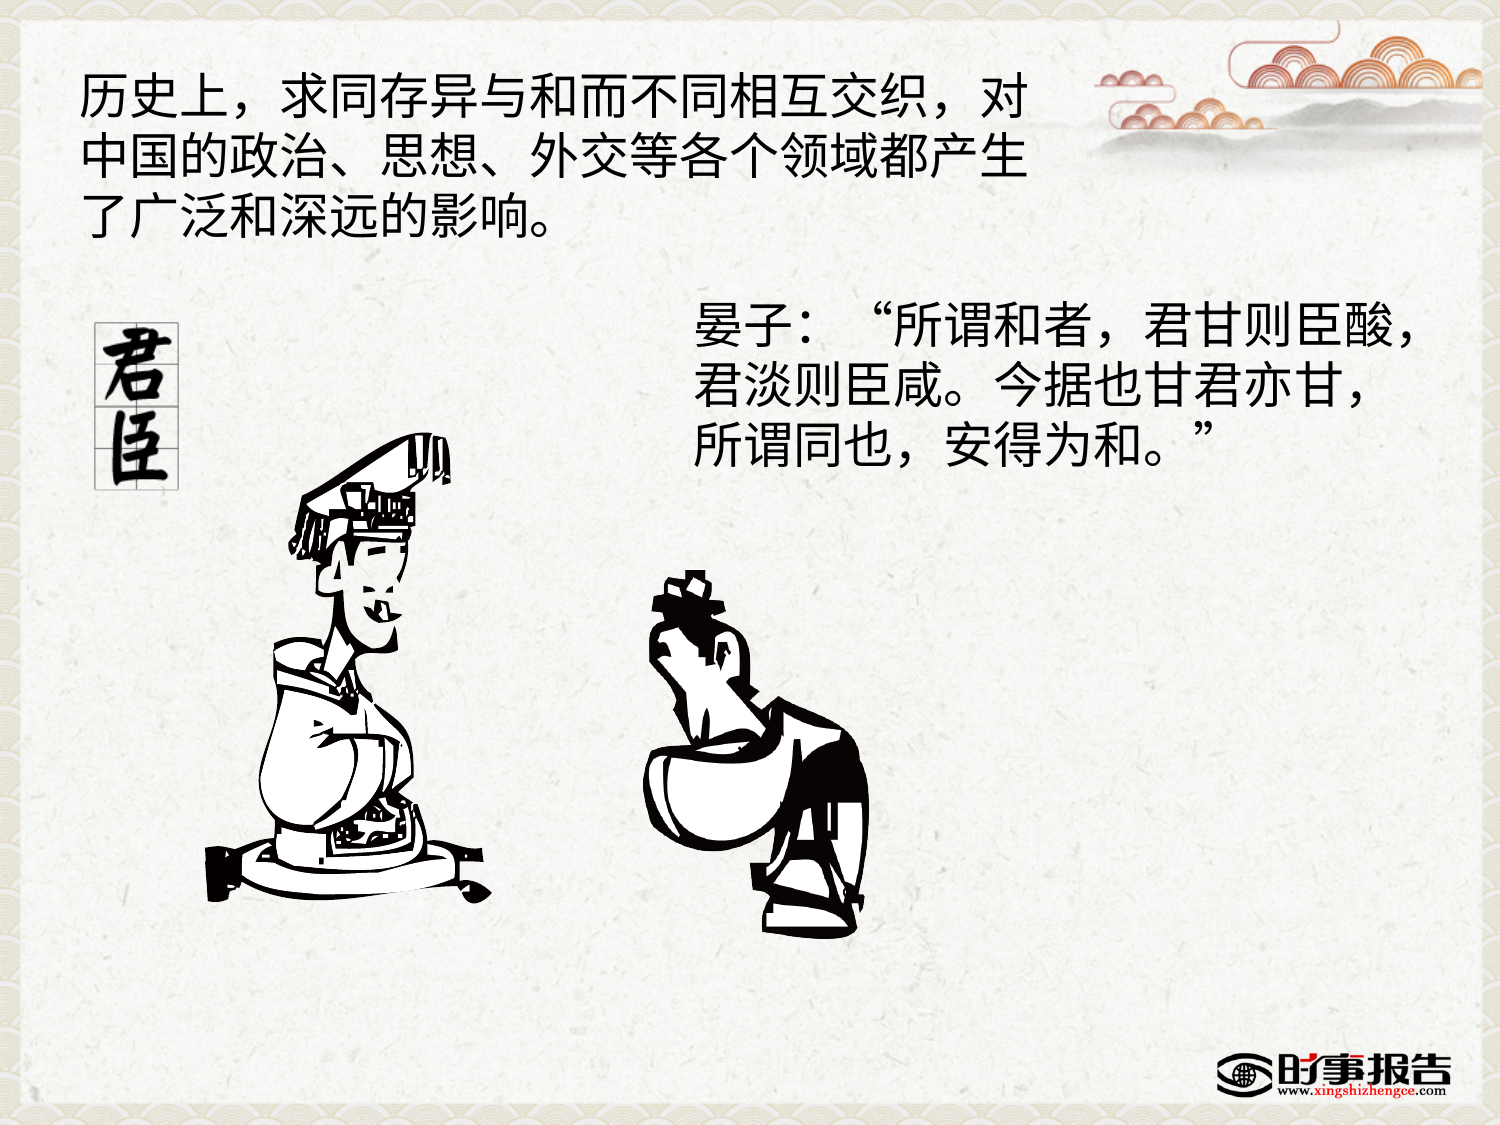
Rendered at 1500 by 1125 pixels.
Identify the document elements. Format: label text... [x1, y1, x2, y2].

picture [0, 0, 1500, 1125]
text_box 晏子：“所谓和者，君甘则臣酸，君淡则臣咸。今据也甘君亦甘，所谓同也，安得为和。” [679, 286, 1430, 482]
text_box 历史上，求同存异与和而不同相互交织，对中国的政治、思想、外交等各个领域都产生了广泛和深远的影响。 [64, 56, 1081, 252]
